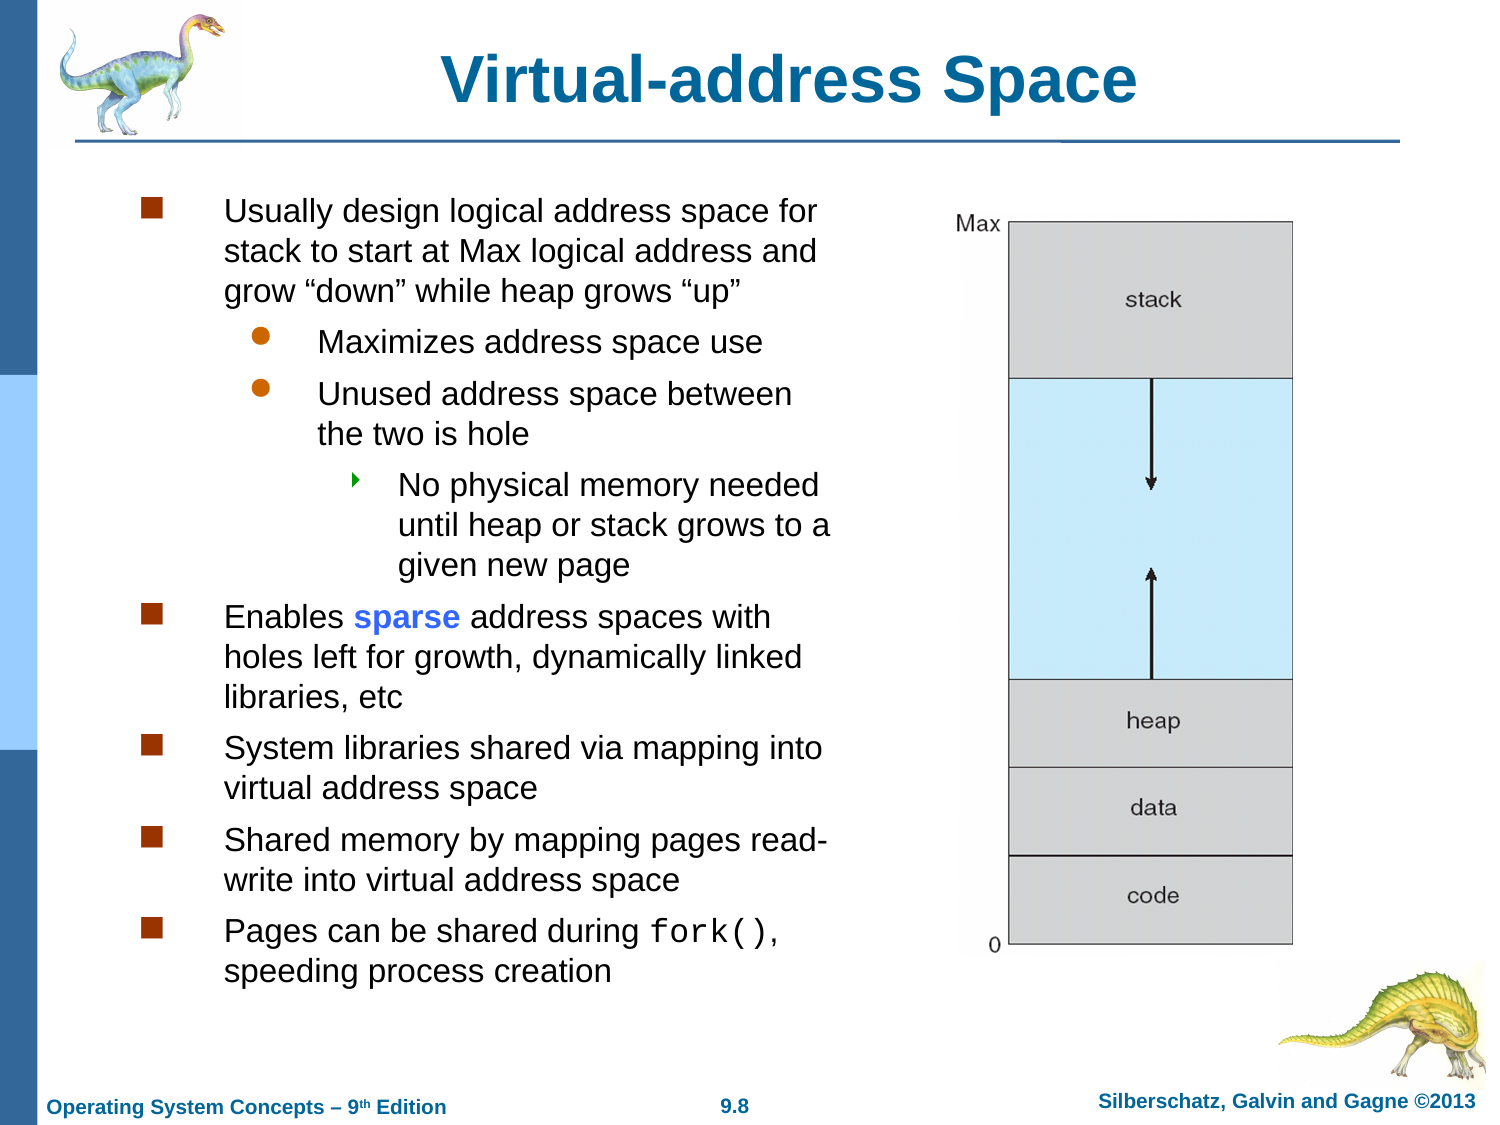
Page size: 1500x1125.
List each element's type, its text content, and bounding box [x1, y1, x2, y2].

text_box Usually design logical address space for stack to start at Max logical address and grow “down” while heap grows “up” Maximizes address space use Unused address space between the two is hole No physical memory needed until heap or stack grows to a given new page Enables sparse address spaces with holes left for growth, dynamically linked libraries, etc System libraries shared via mapping into virtual address space Shared memory by mapping pages read-write into virtual address space Pages can be shared during fork(), speeding process creation [132, 183, 850, 1005]
picture [46, 0, 243, 149]
title Virtual-address Space [154, 28, 1425, 124]
picture [953, 208, 1486, 1090]
